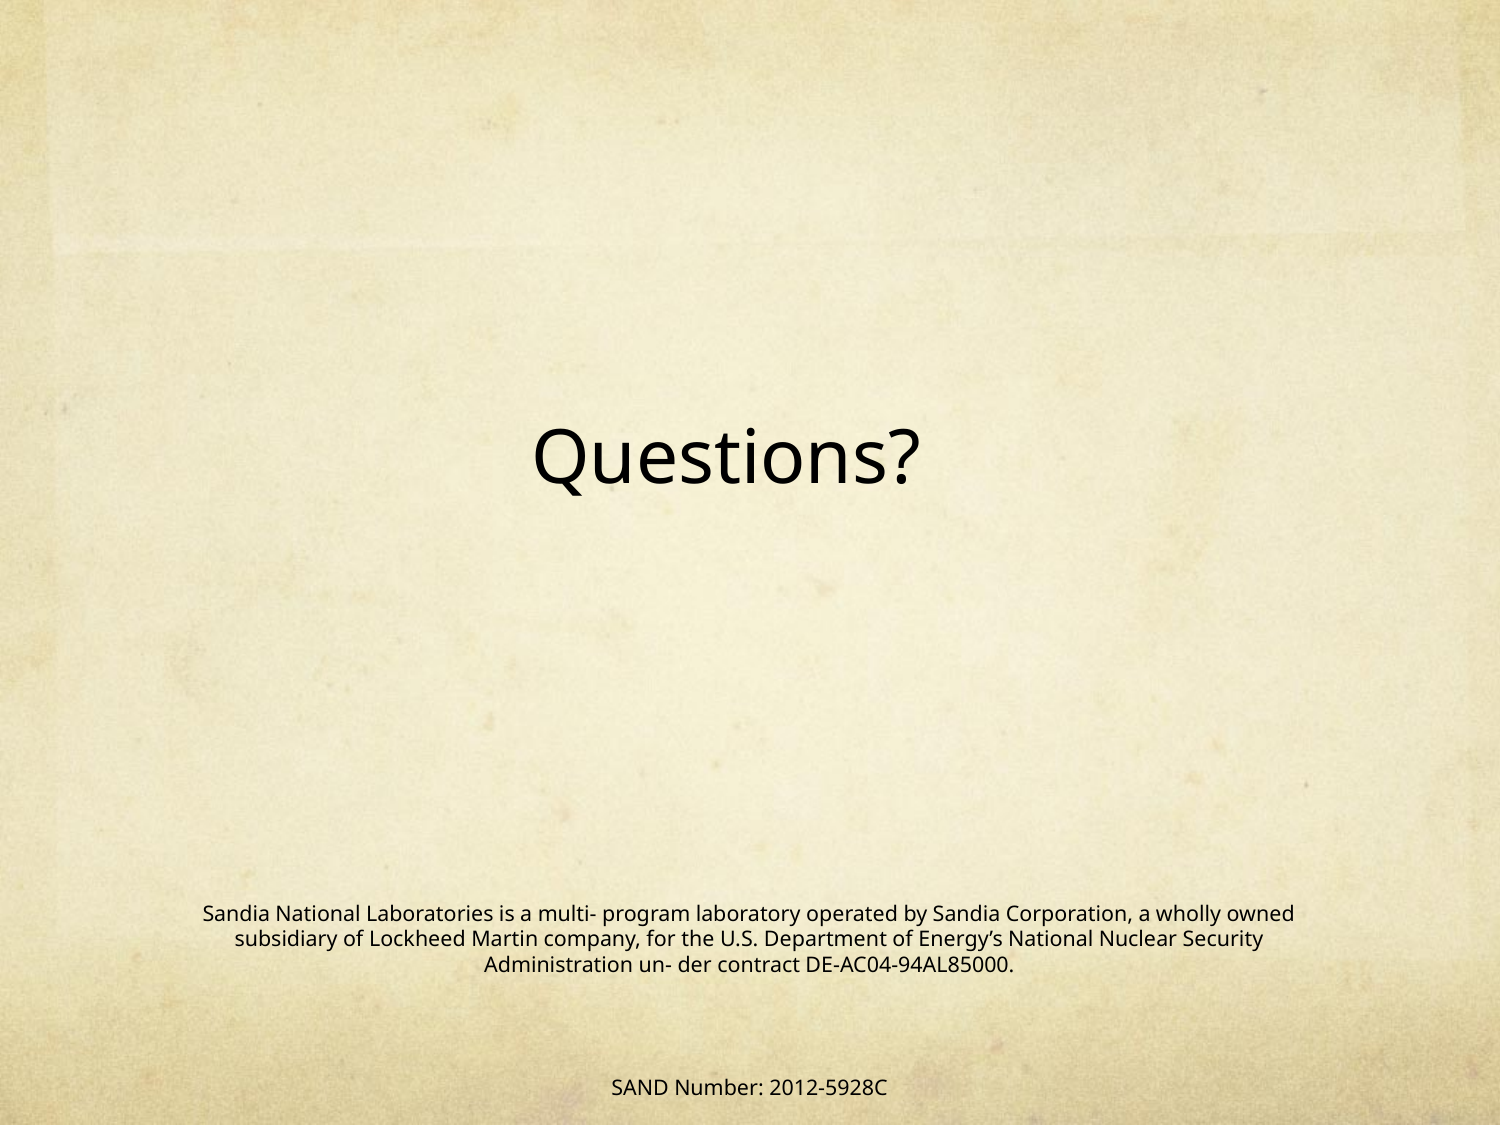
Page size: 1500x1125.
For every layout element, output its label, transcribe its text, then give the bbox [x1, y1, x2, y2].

picture [0, 0, 1500, 1125]
list Sandia National Laboratories is a multi- program laboratory operated by Sandia Corporation, a wholly owned subsidiary of Lockheed Martin company, for the U.S. Department of Energy’s National Nuclear Security Administration un- der contract DE-AC04-94AL85000. SAND Number: 2012-5928C [150, 892, 1350, 1109]
title Questions? [126, 402, 1326, 505]
